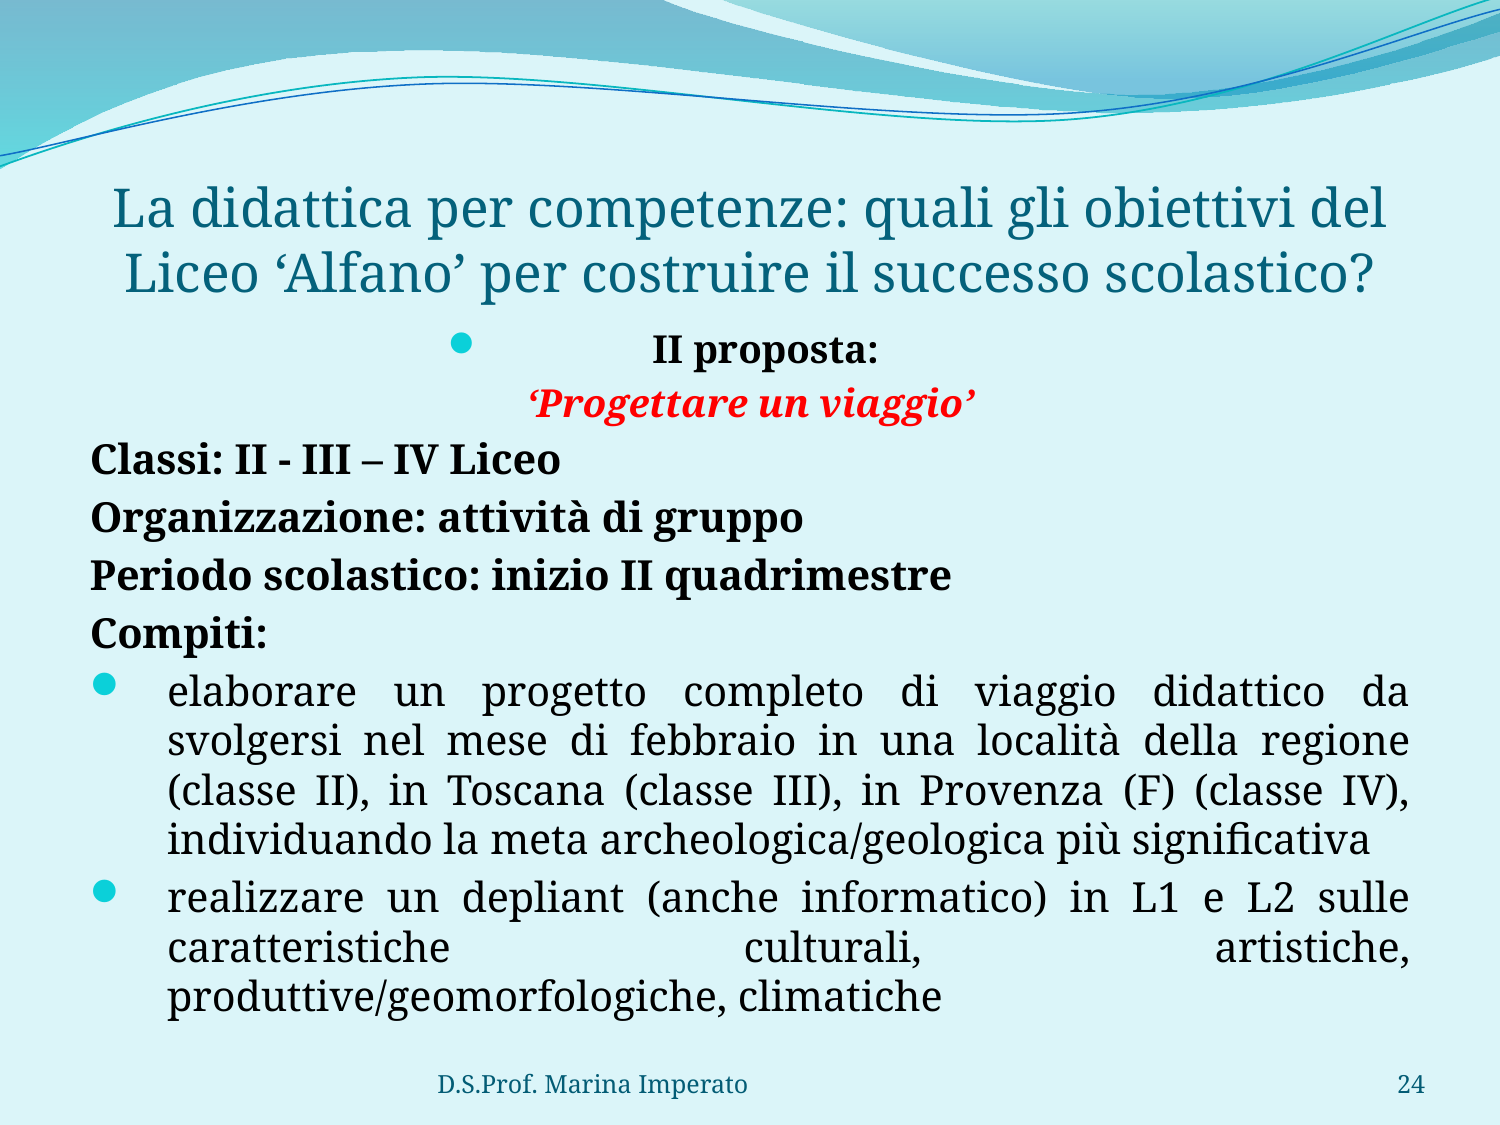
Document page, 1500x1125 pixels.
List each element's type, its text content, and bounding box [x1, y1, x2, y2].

slide_number 24 [1299, 1042, 1425, 1103]
footer D.S.Prof. Marina Imperato [437, 1042, 988, 1103]
title La didattica per competenze: quali gli obiettivi del Liceo ‘Alfano’ per costruire il successo scolastico? [75, 115, 1425, 303]
list II proposta: ‘Progettare un viaggio’ Classi: II - III – IV Liceo Organizzazione: attività di gruppo Periodo scolastico: inizio II quadrimestre Compiti: elaborare un progetto completo di viaggio didattico da svolgersi nel mese di febbraio in una località della regione (classe II), in Toscana (classe III), in Provenza (F) (classe IV), individuando la meta archeologica/geologica più significativa realizzare un depliant (anche informatico) in L1 e L2 sulle caratteristiche culturali, artistiche, produttive/geomorfologiche, climatiche [75, 317, 1425, 1038]
